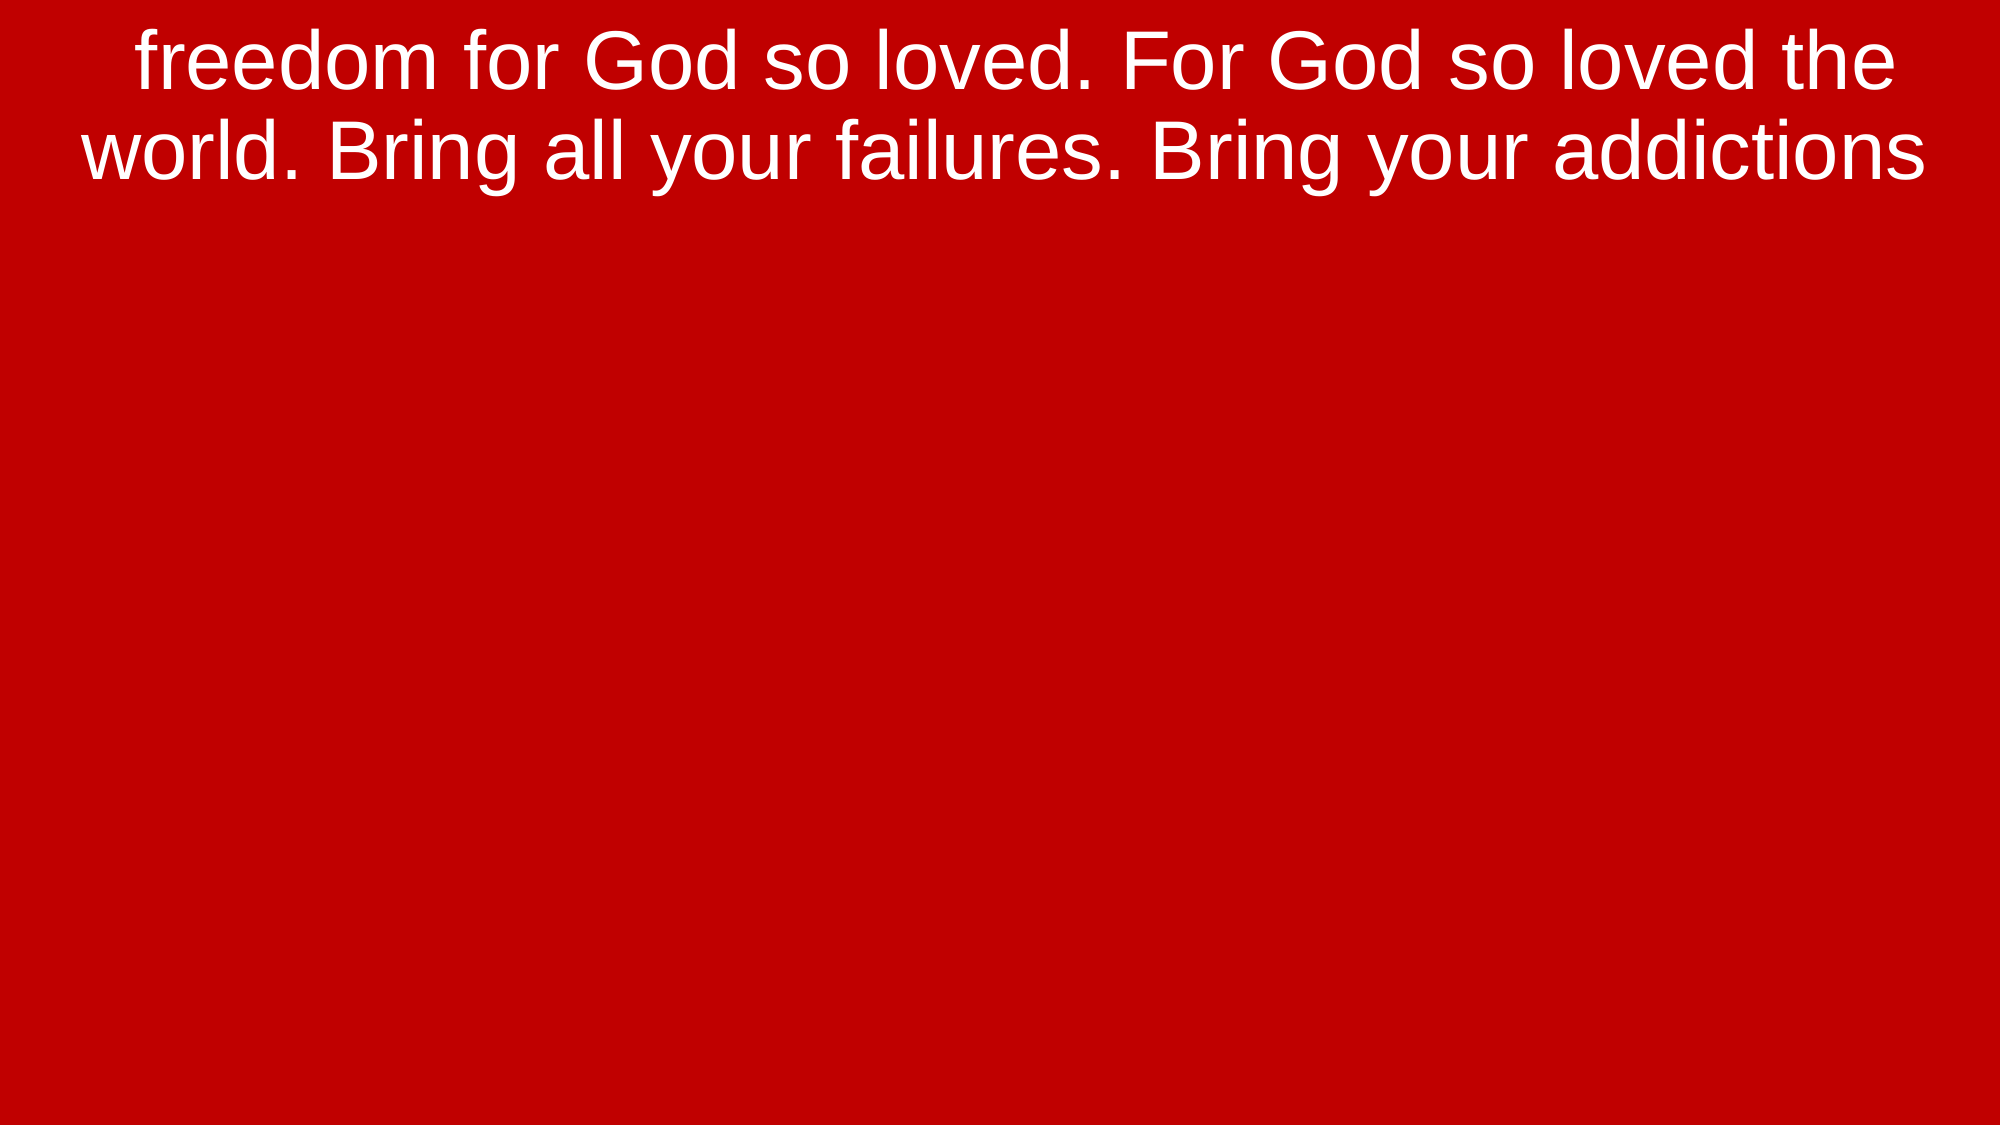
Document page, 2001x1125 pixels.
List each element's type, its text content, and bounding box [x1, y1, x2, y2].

list freedom for God so loved. For God so loved the world. Bring all your failures. Bring your addictions [10, 9, 2000, 784]
